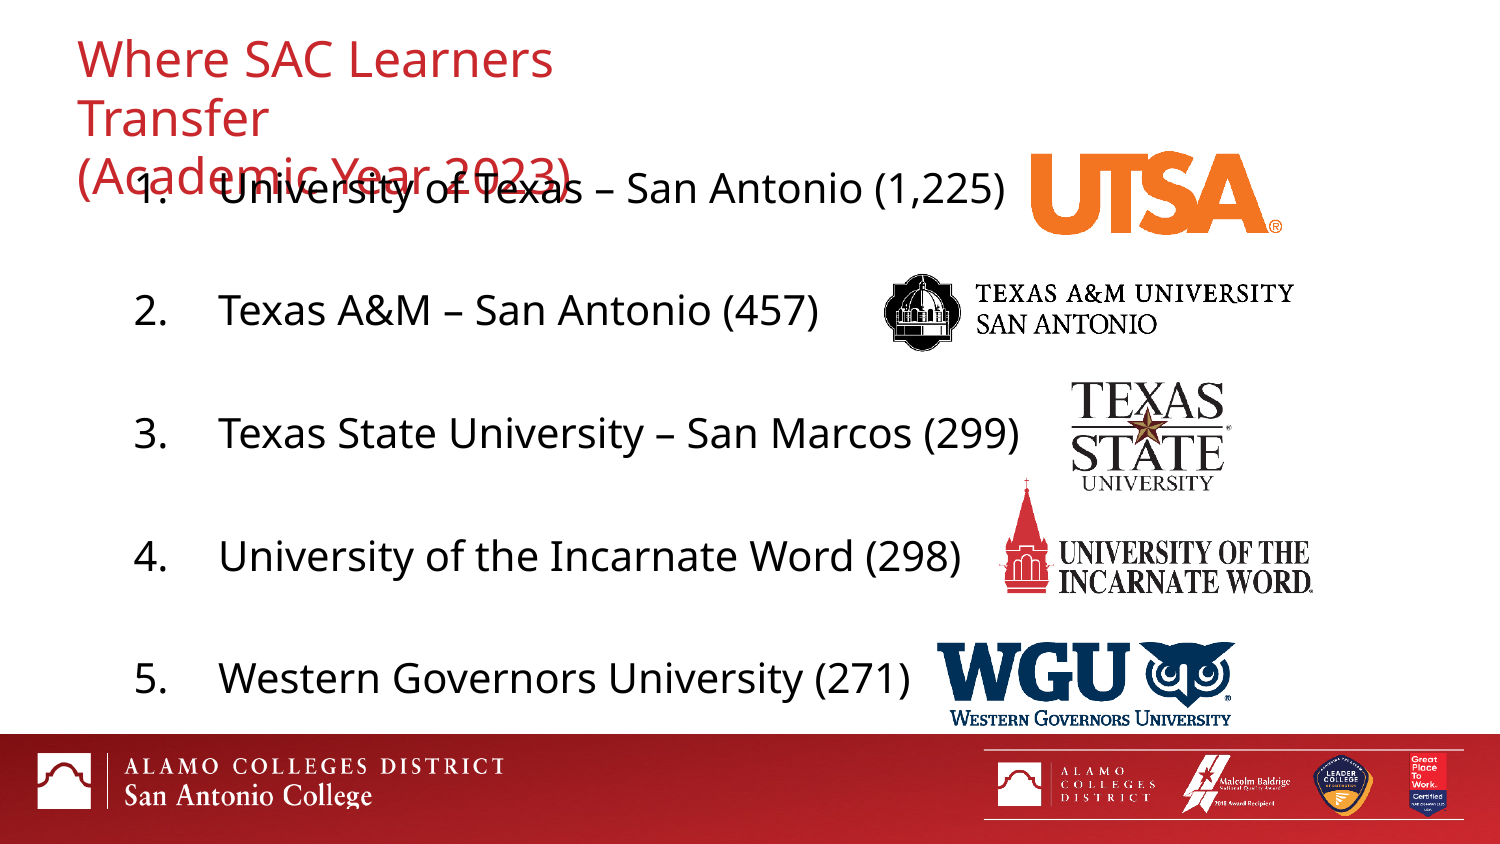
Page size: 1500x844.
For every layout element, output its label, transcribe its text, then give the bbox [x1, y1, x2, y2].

picture [0, 0, 1500, 844]
text_box University of Texas – San Antonio (1,225) Texas A&M – San Antonio (457) Texas State University – San Marcos (299) University of the Incarnate Word (298) Western Governors University (271) [131, 158, 1035, 702]
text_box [0, 734, 970, 843]
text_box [862, 251, 1326, 594]
title Where SAC Learners Transfer (Academic Year 2023) [75, 27, 676, 205]
